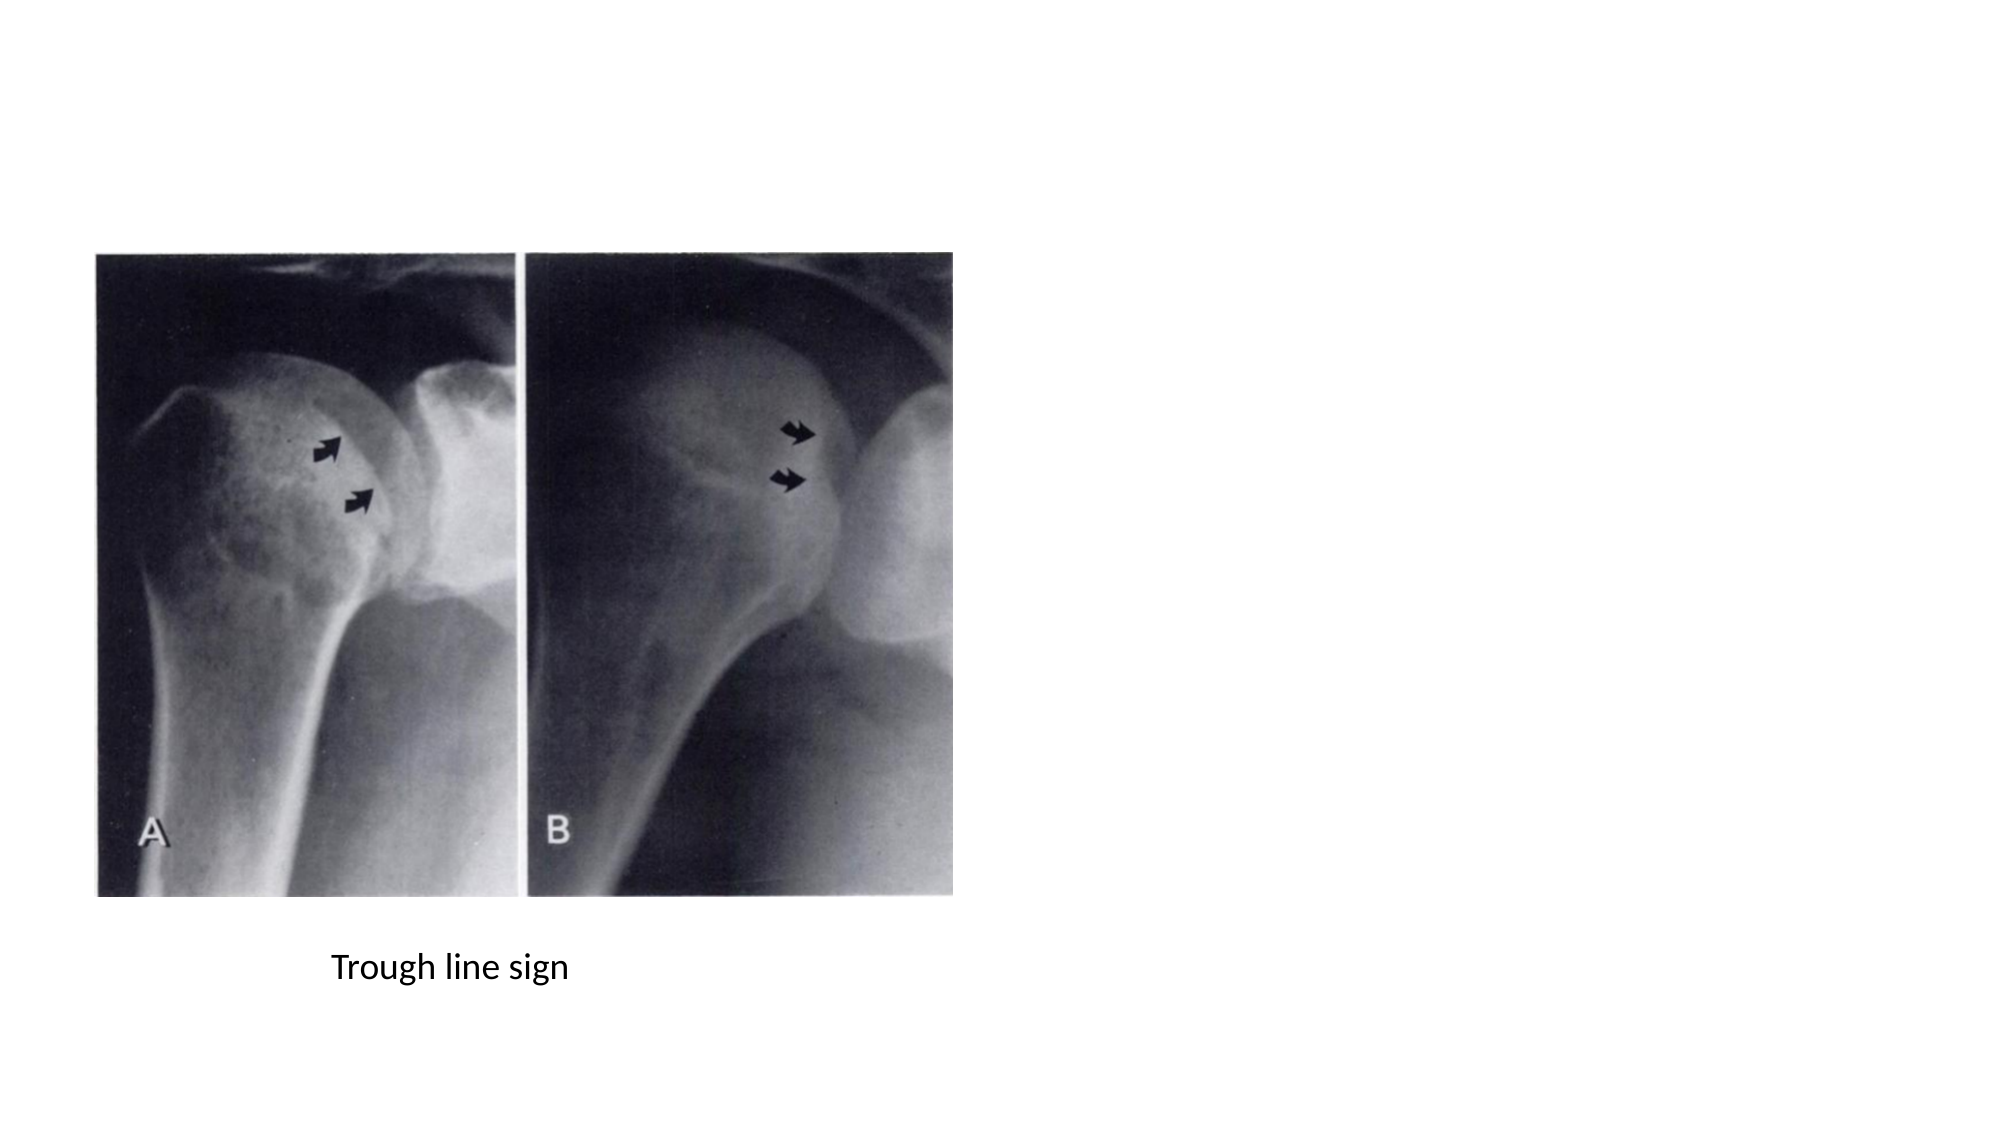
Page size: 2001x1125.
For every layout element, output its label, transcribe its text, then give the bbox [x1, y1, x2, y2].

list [94, 252, 953, 897]
text_box Trough line sign [316, 934, 909, 995]
